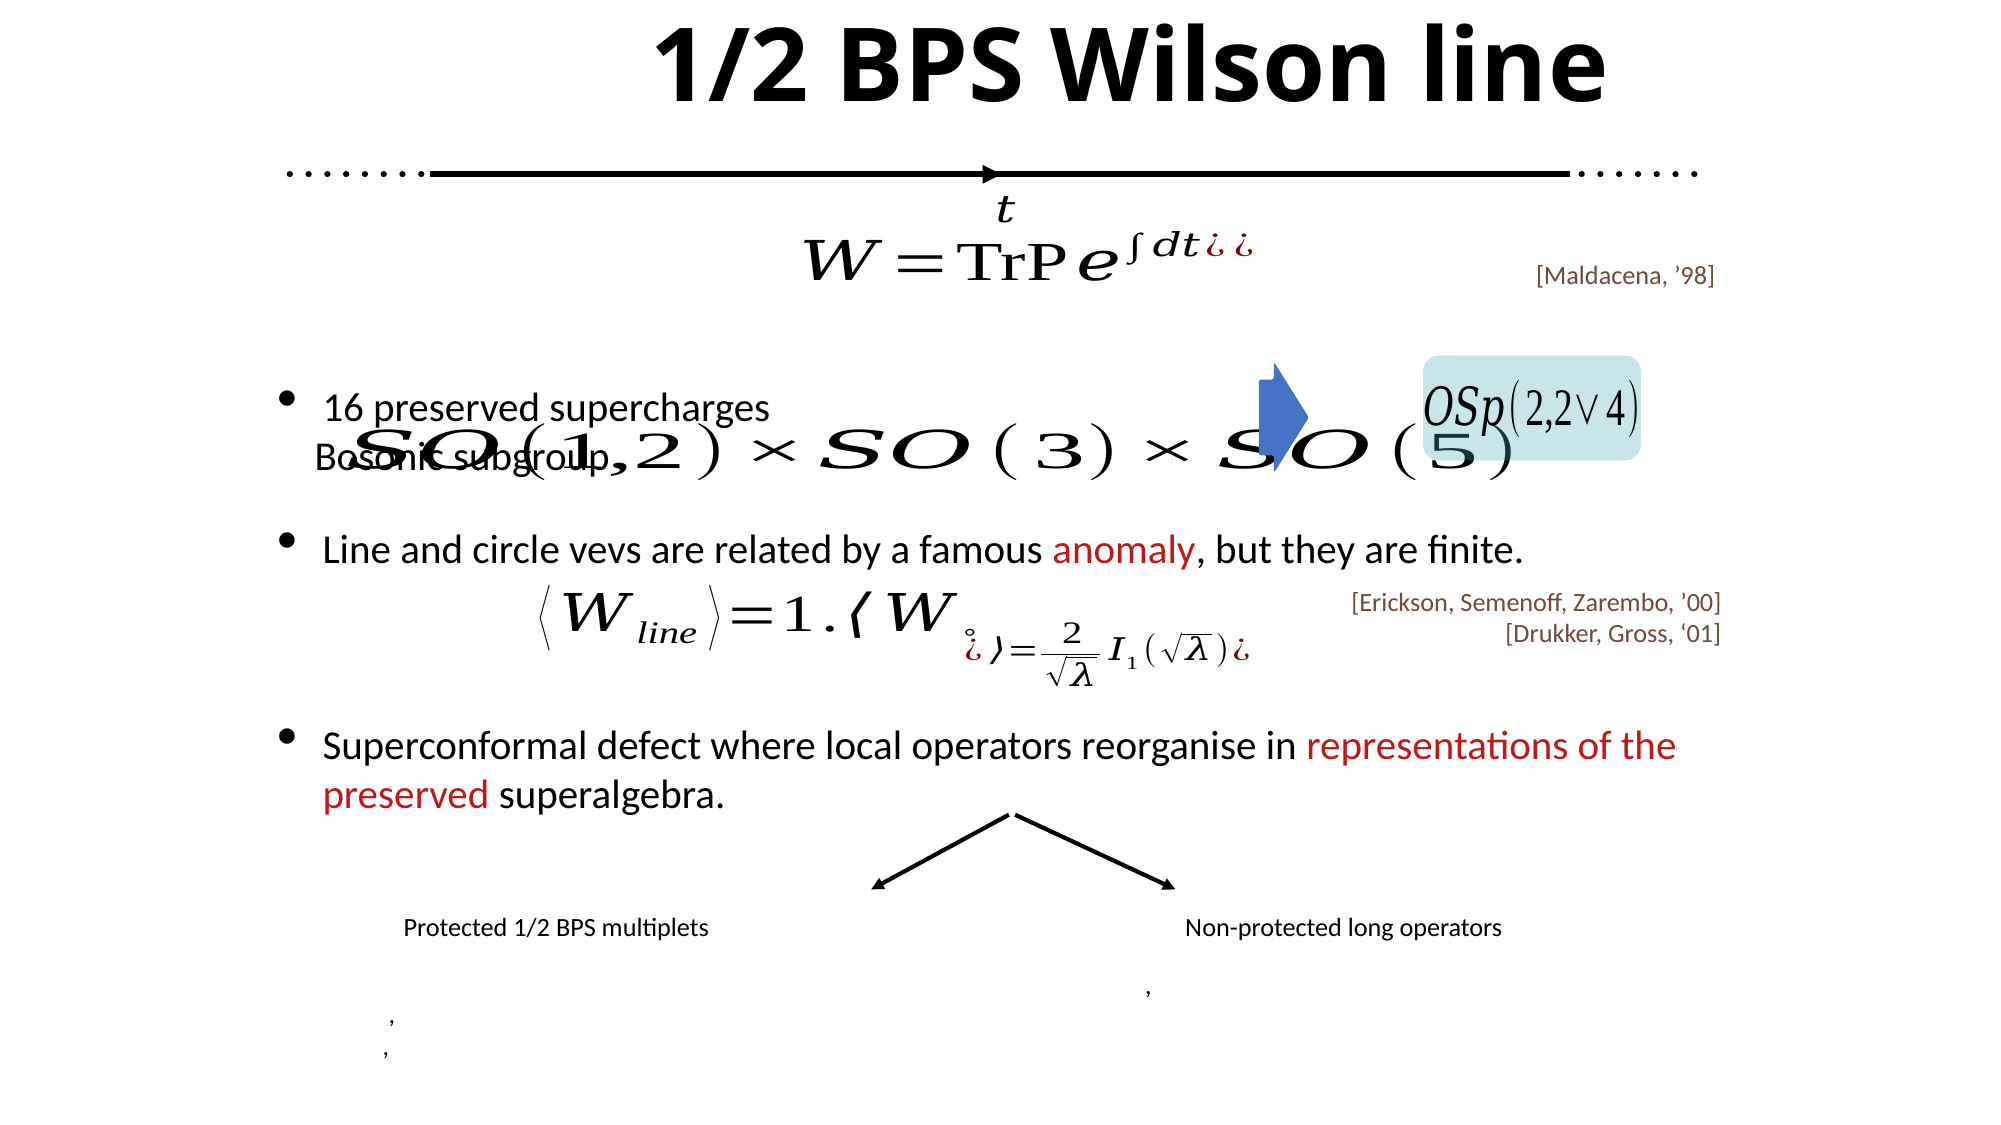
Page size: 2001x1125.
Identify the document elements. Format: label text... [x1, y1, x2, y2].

text_box [862, 168, 1002, 181]
text_box [Maldacena, ’98] [1530, 252, 1721, 296]
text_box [271, 516, 1730, 692]
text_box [271, 349, 1729, 486]
title 1/2 BPS Wilson line [635, 0, 1916, 138]
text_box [271, 712, 1763, 1092]
